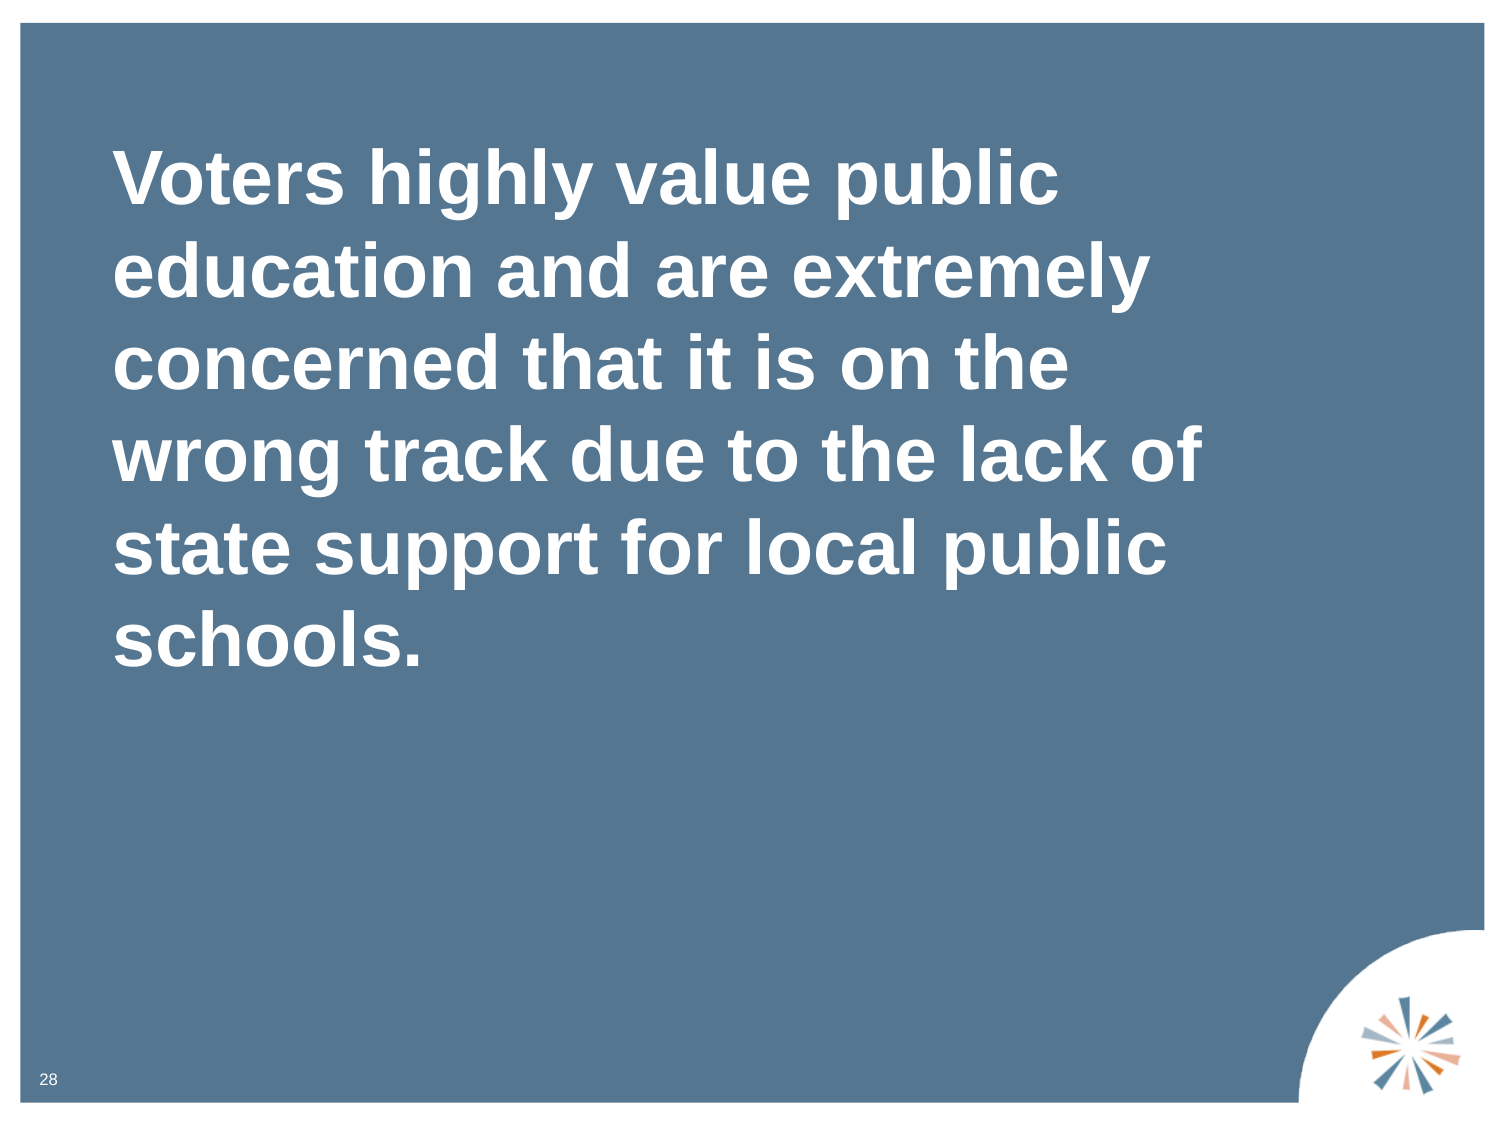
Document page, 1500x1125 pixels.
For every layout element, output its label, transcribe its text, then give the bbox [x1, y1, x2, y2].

text_box Voters highly value public education and are extremely concerned that it is on the wrong track due to the lack of state support for local public schools. [112, 127, 1295, 683]
